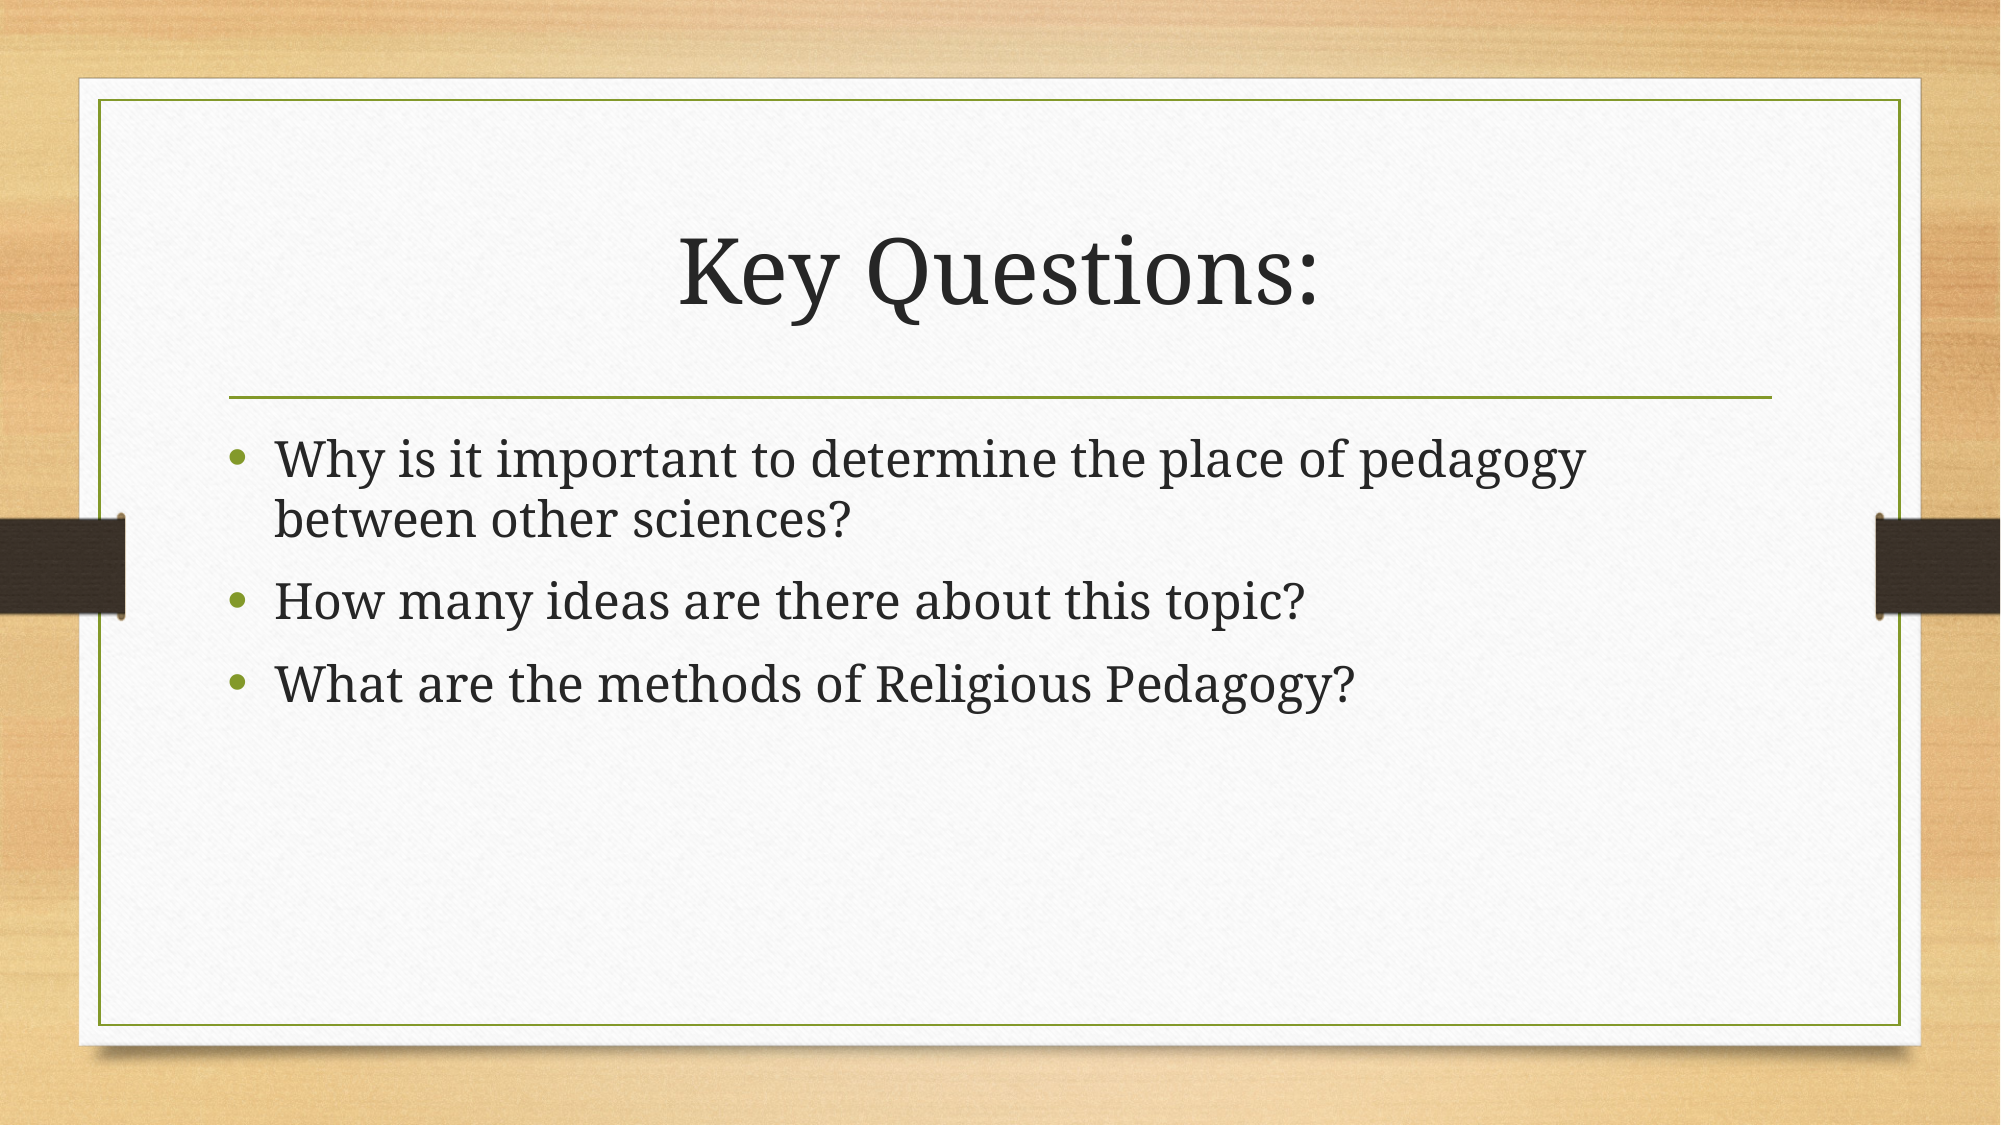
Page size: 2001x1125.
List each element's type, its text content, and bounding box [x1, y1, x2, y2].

list Why is it important to determine the place of pedagogy between other sciences? How many ideas are there about this topic? What are the methods of Religious Pedagogy? [212, 419, 1788, 964]
picture [0, 0, 2001, 1125]
title Key Questions: [212, 161, 1788, 375]
